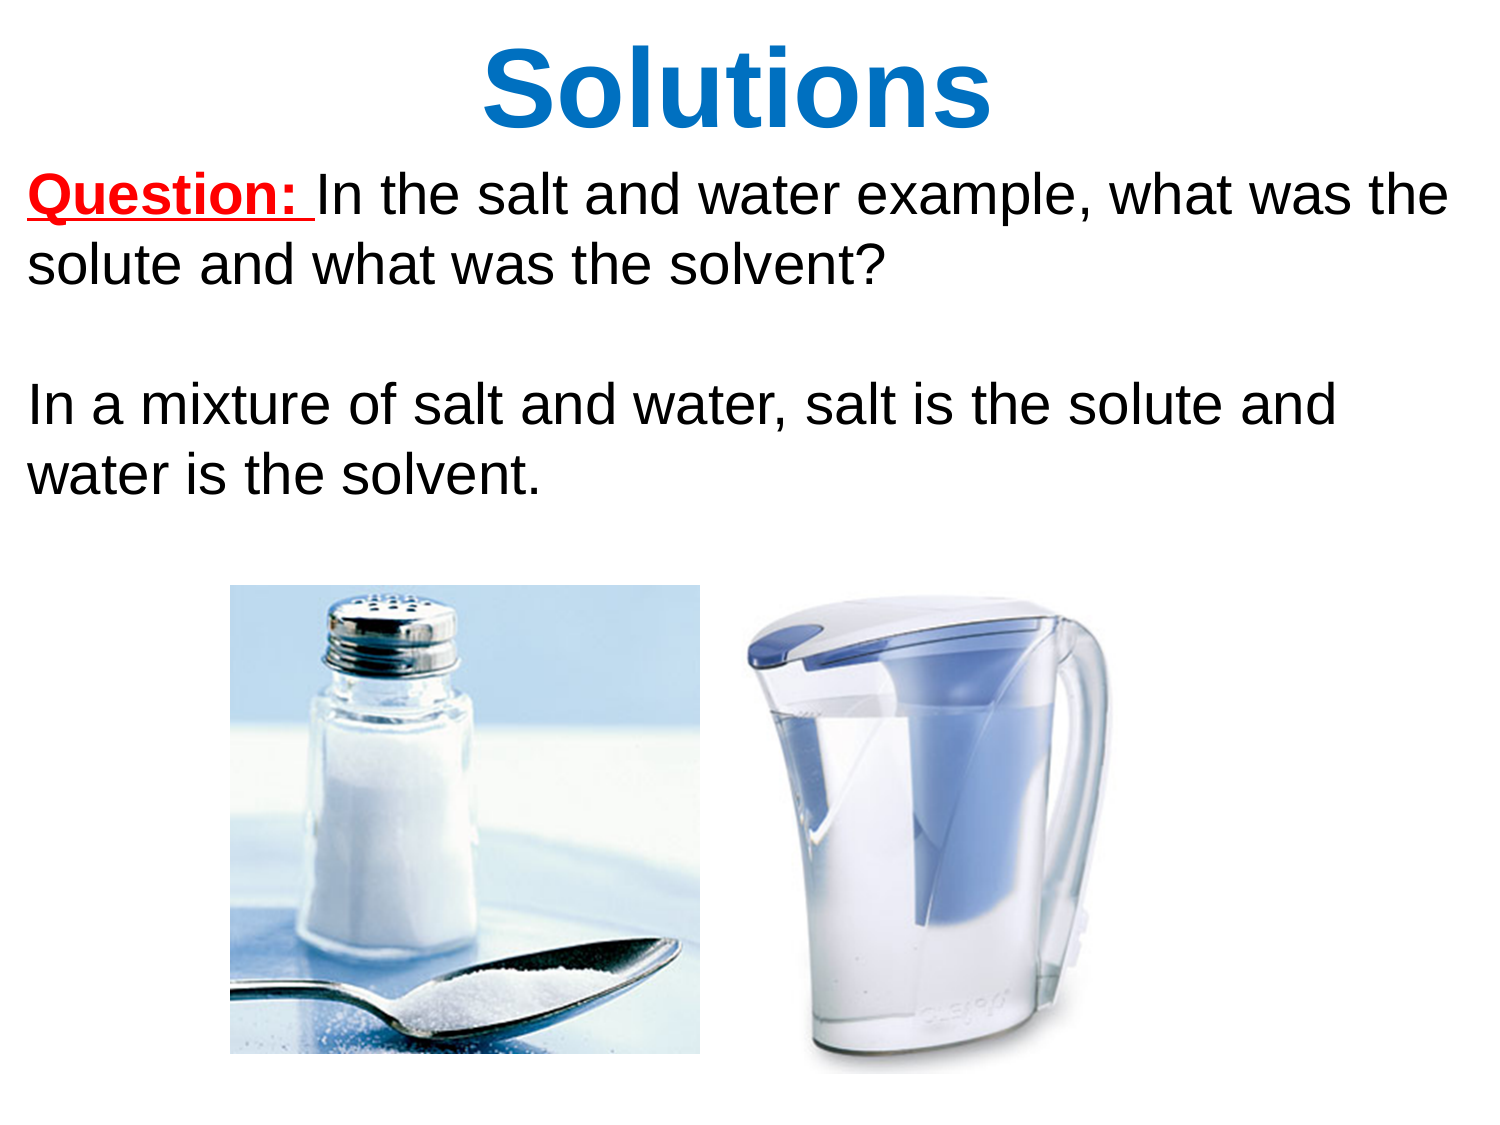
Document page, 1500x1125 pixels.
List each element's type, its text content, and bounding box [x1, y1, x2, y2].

title Solutions [10, 19, 1466, 147]
text_box Question: In the salt and water example, what was the solute and what was the solvent? In a mixture of salt and water, salt is the solute and water is the solvent. [12, 149, 1477, 514]
picture [229, 565, 1188, 1074]
